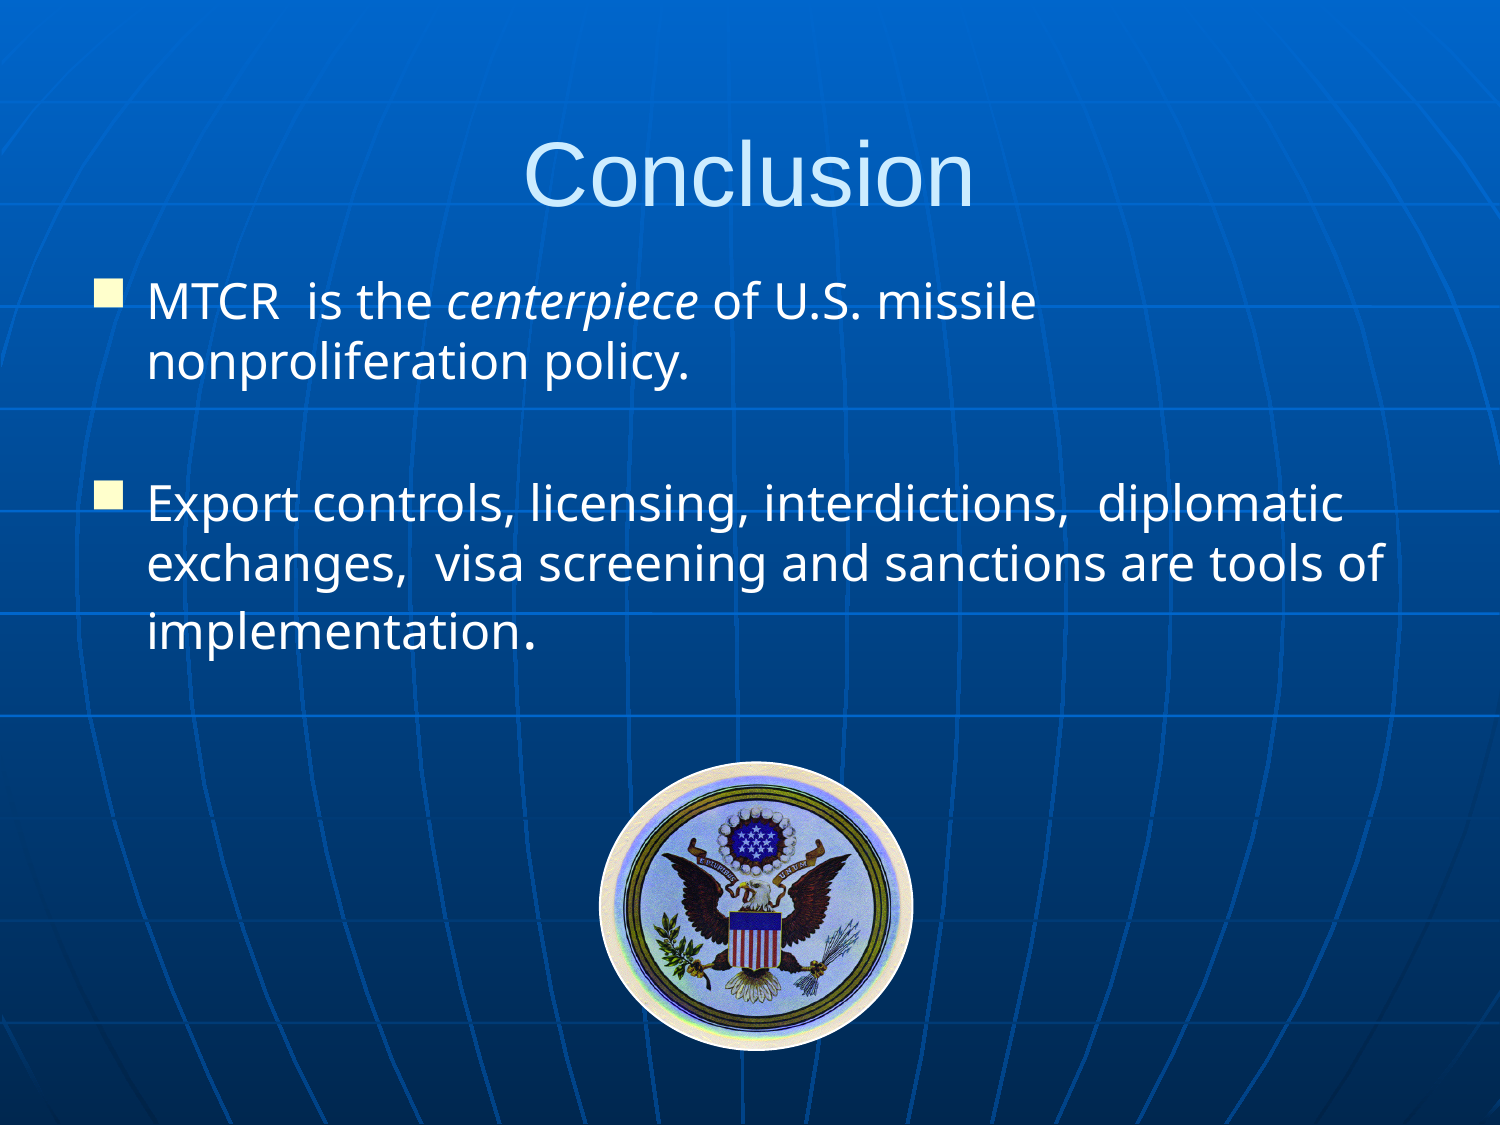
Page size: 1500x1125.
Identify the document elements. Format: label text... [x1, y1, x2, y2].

list MTCR is the centerpiece of U.S. missile nonproliferation policy. Export controls, licensing, interdictions, diplomatic exchanges, visa screening and sanctions are tools of implementation. [74, 262, 1426, 622]
text_box [599, 762, 913, 1050]
title Conclusion [74, 45, 1426, 233]
